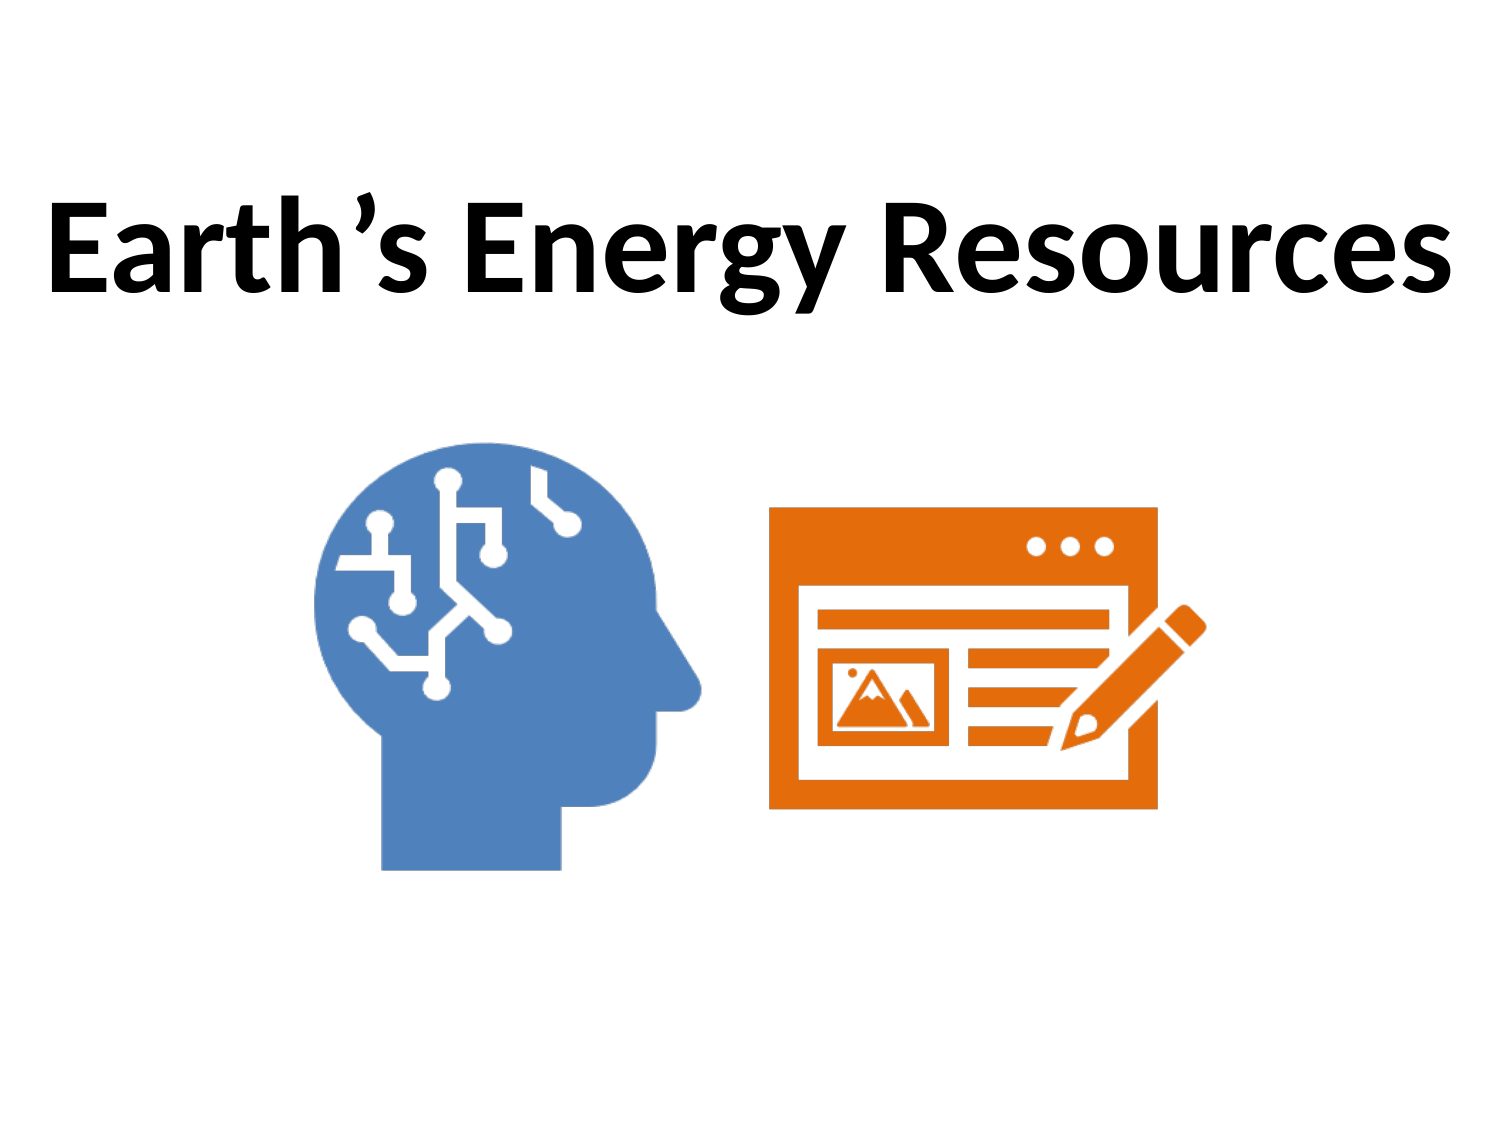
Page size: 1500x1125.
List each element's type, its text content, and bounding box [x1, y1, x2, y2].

text_box Earth’s Energy Resources [0, 147, 1500, 328]
text_box [235, 404, 744, 913]
picture [749, 425, 1217, 892]
